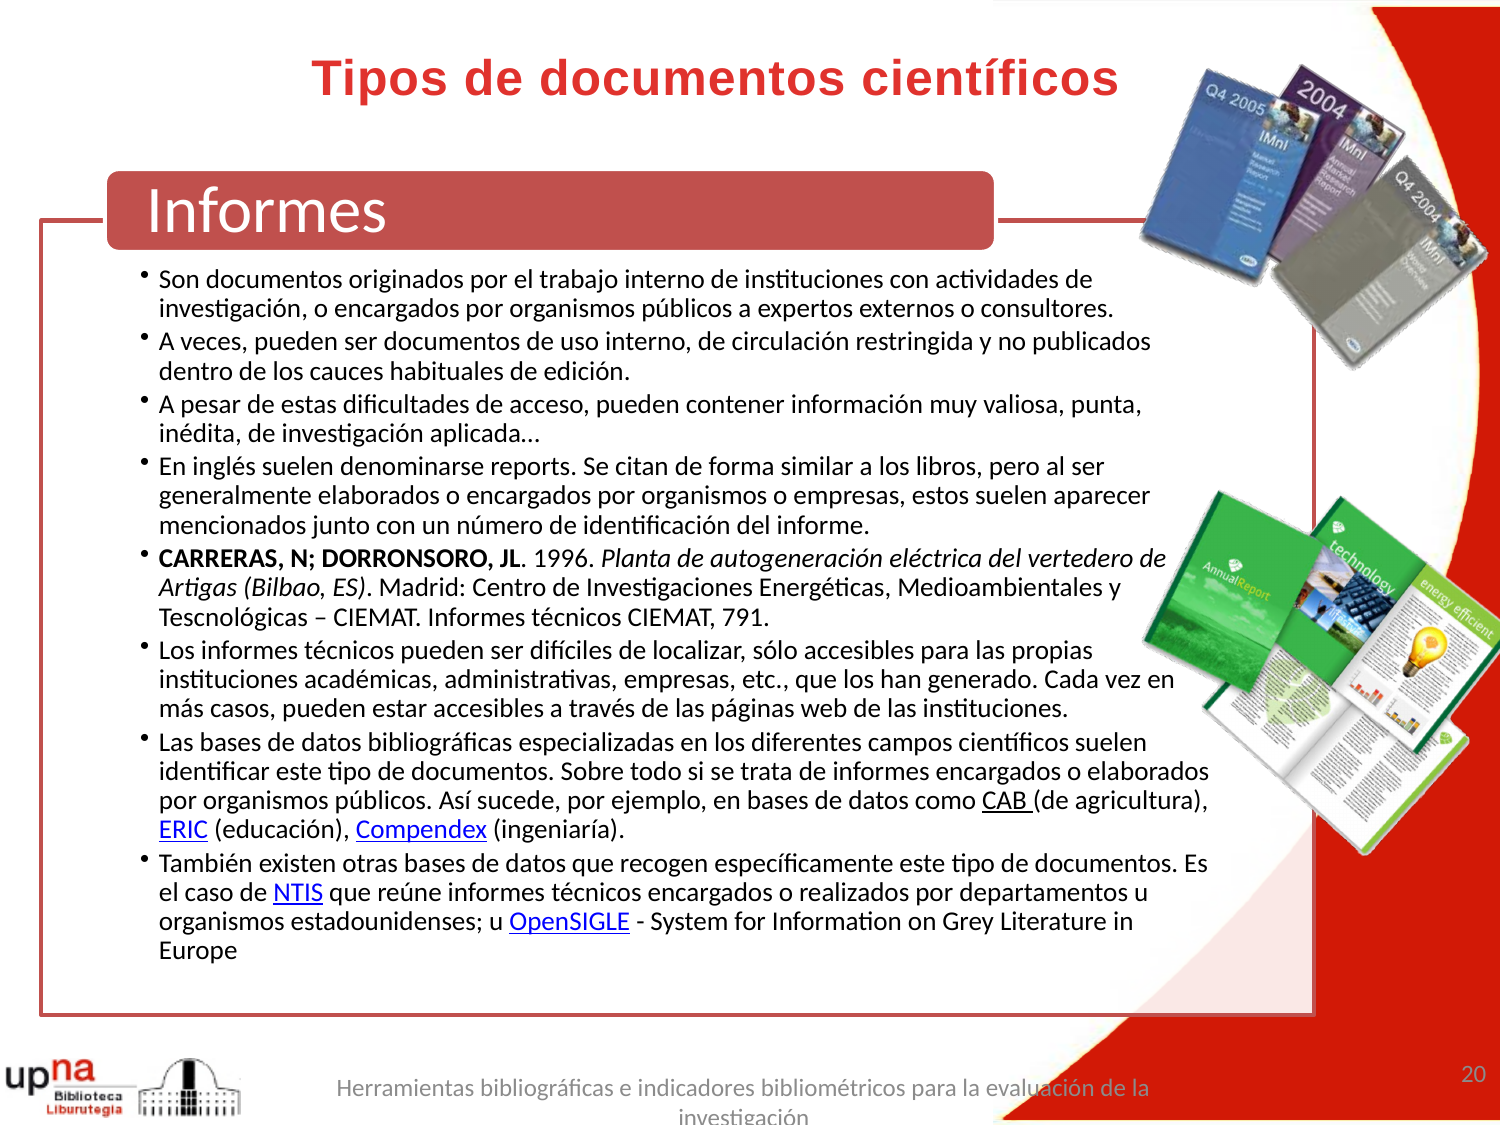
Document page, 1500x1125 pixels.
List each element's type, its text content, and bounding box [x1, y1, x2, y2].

text_box Tipos de documentos científicos [296, 37, 987, 113]
picture [993, 0, 1500, 1125]
picture [5, 1058, 241, 1119]
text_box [41, 125, 1315, 1059]
footer Herramientas bibliográficas e indicadores bibliométricos para la evaluación de la investigación [253, 1085, 987, 1118]
